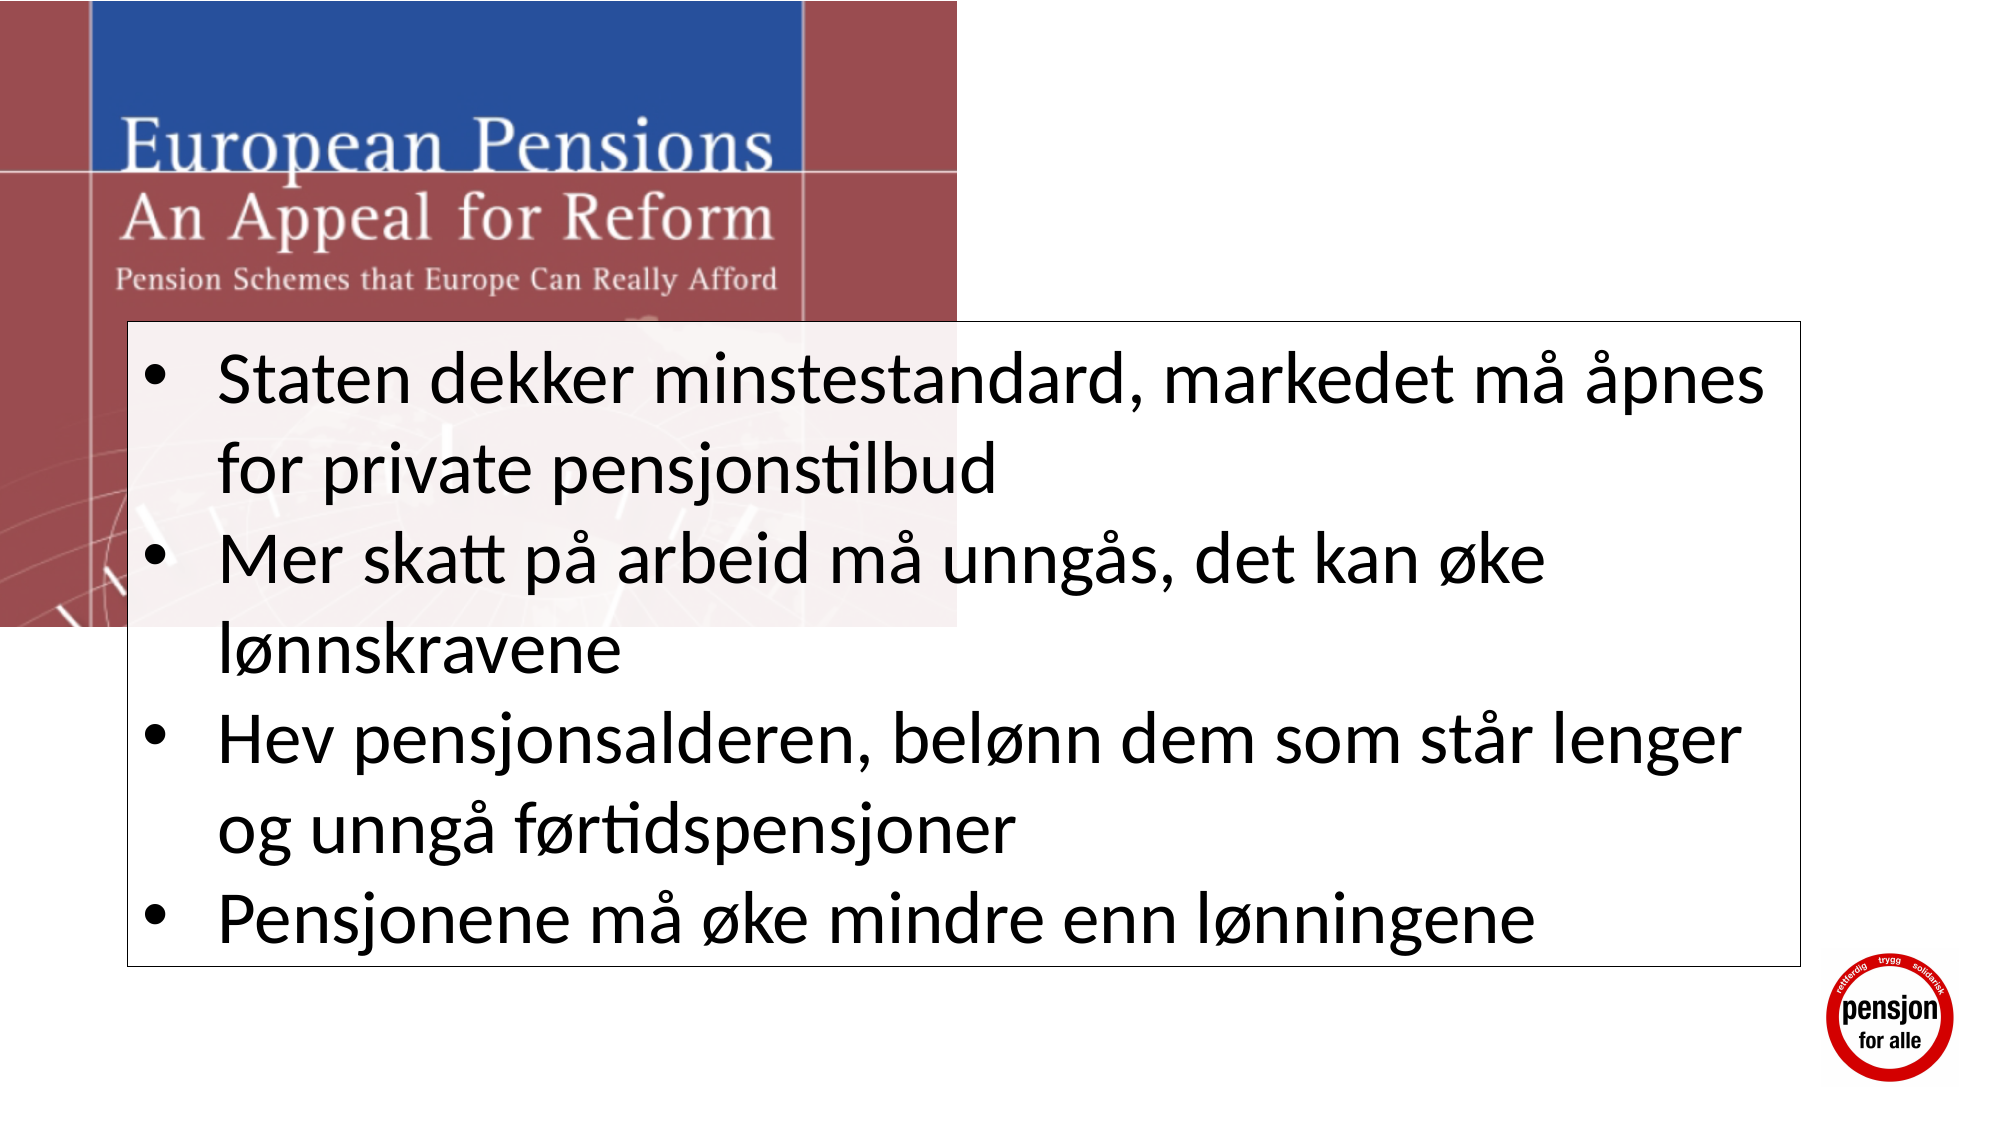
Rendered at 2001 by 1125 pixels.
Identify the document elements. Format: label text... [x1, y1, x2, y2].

picture [0, 1, 957, 628]
text_box Staten dekker minstestandard, markedet må åpnes for private pensjonstilbud Mer skatt på arbeid må unngås, det kan øke lønnskravene Hev pensjonsalderen, belønn dem som står lenger og unngå førtidspensjoner Pensjonene må øke mindre enn lønningene [127, 321, 1801, 967]
picture [1821, 948, 1960, 1087]
